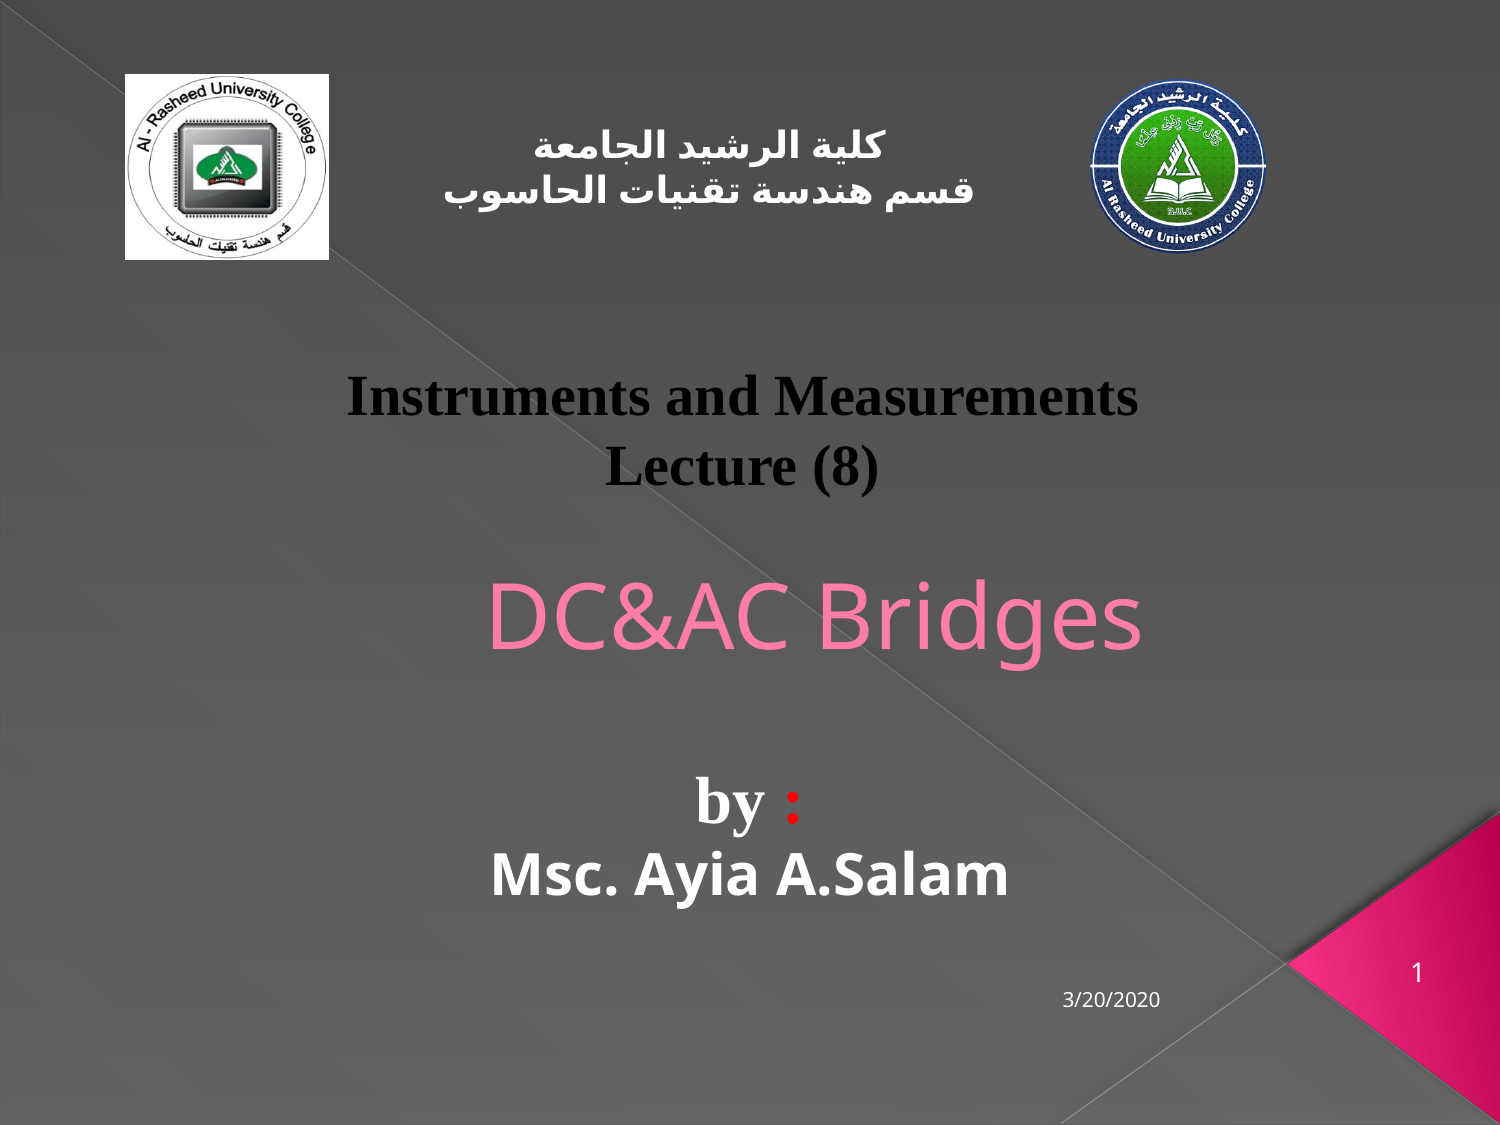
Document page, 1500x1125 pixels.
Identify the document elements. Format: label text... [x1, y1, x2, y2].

text_box كلية الرشيد الجامعة قسم هندسة تقنيات الحاسوب [334, 113, 1074, 219]
slide_number 1 [1376, 943, 1460, 1004]
title DC&AC Bridges [0, 433, 1161, 675]
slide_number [225, 986, 1175, 1047]
text_box by : Msc. Ayia A.Salam [374, 750, 1125, 915]
text_box Instruments and Measurements Lecture (8) [331, 349, 1169, 505]
picture [124, 74, 329, 260]
picture [1084, 74, 1269, 260]
